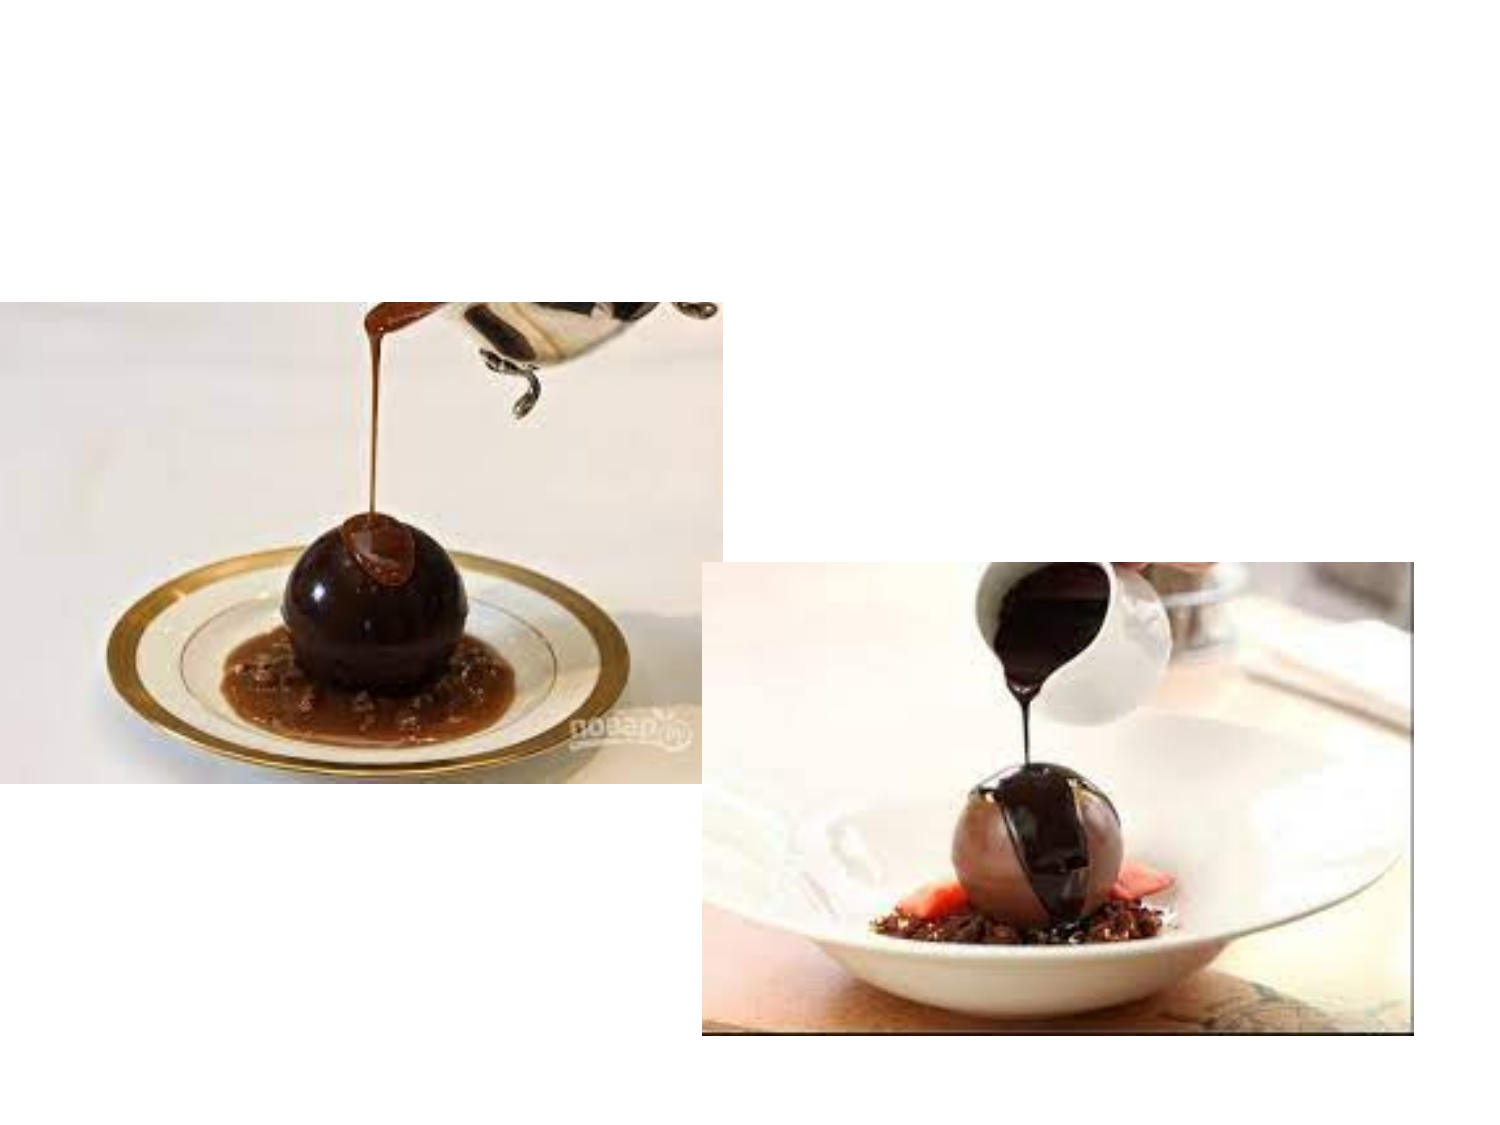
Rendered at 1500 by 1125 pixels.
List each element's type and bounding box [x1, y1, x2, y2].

picture [0, 302, 1414, 1036]
